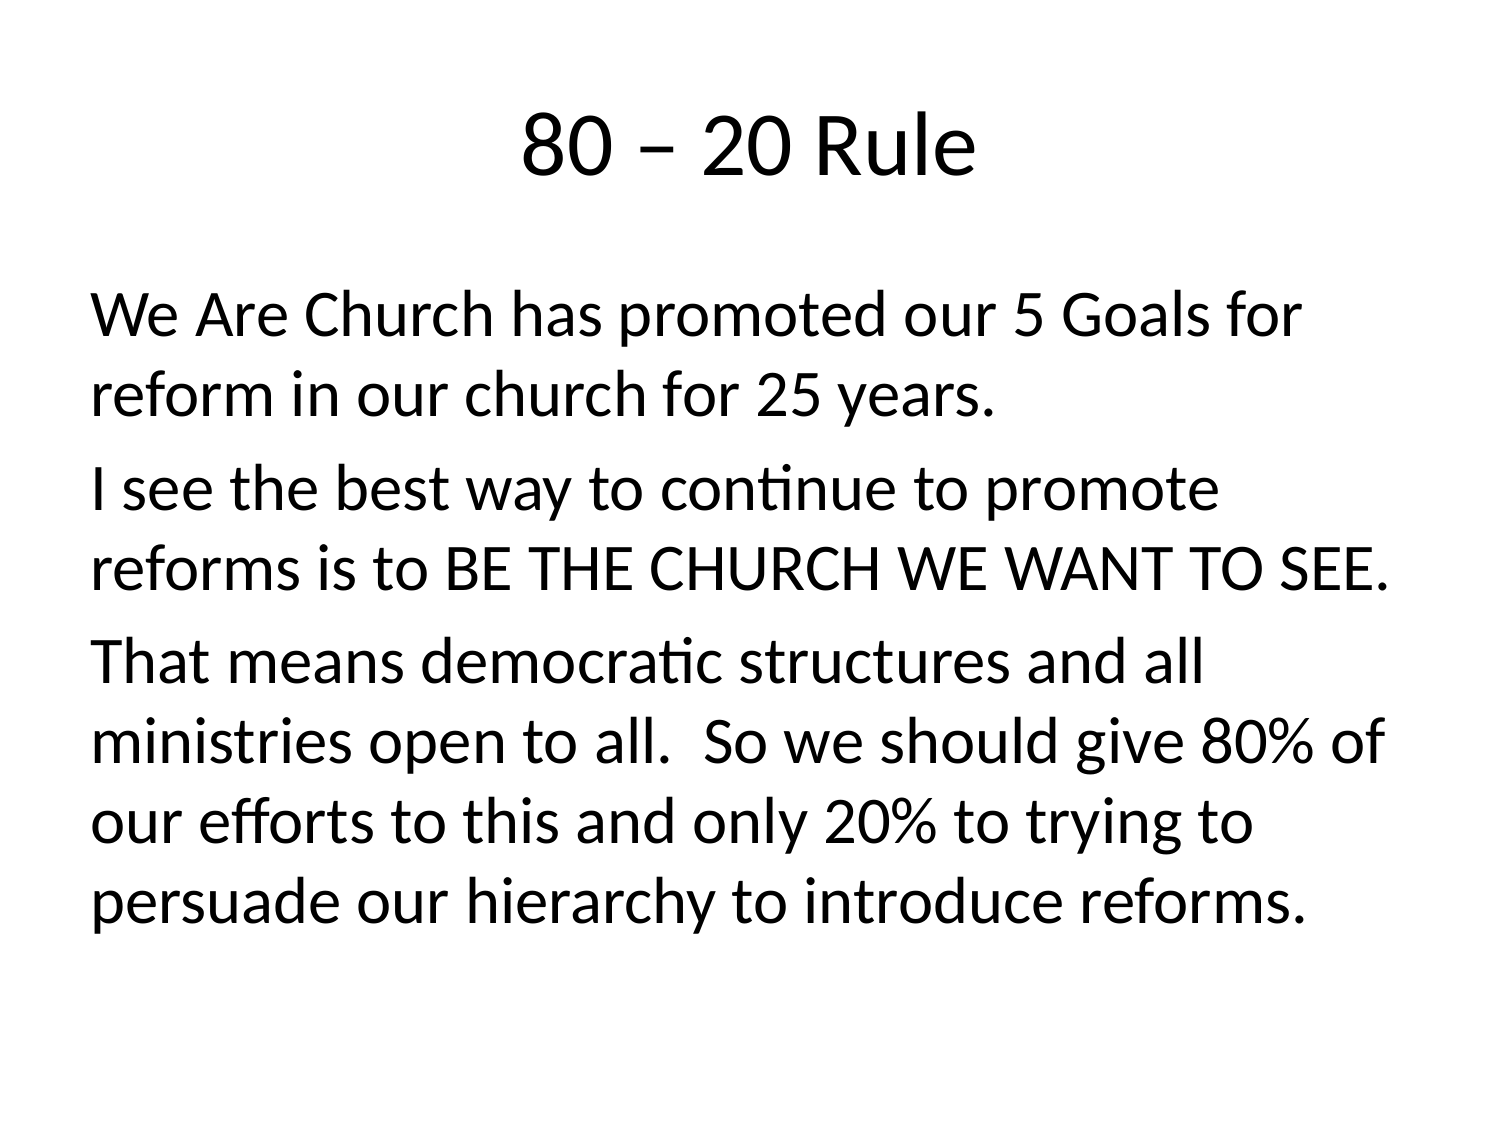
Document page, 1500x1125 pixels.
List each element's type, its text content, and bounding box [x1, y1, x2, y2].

title 80 – 20 Rule [75, 45, 1425, 233]
list We Are Church has promoted our 5 Goals for reform in our church for 25 years. I see the best way to continue to promote reforms is to BE THE CHURCH WE WANT TO SEE. That means democratic structures and all ministries open to all. So we should give 80% of our efforts to this and only 20% to trying to persuade our hierarchy to introduce reforms. [75, 262, 1425, 1005]
